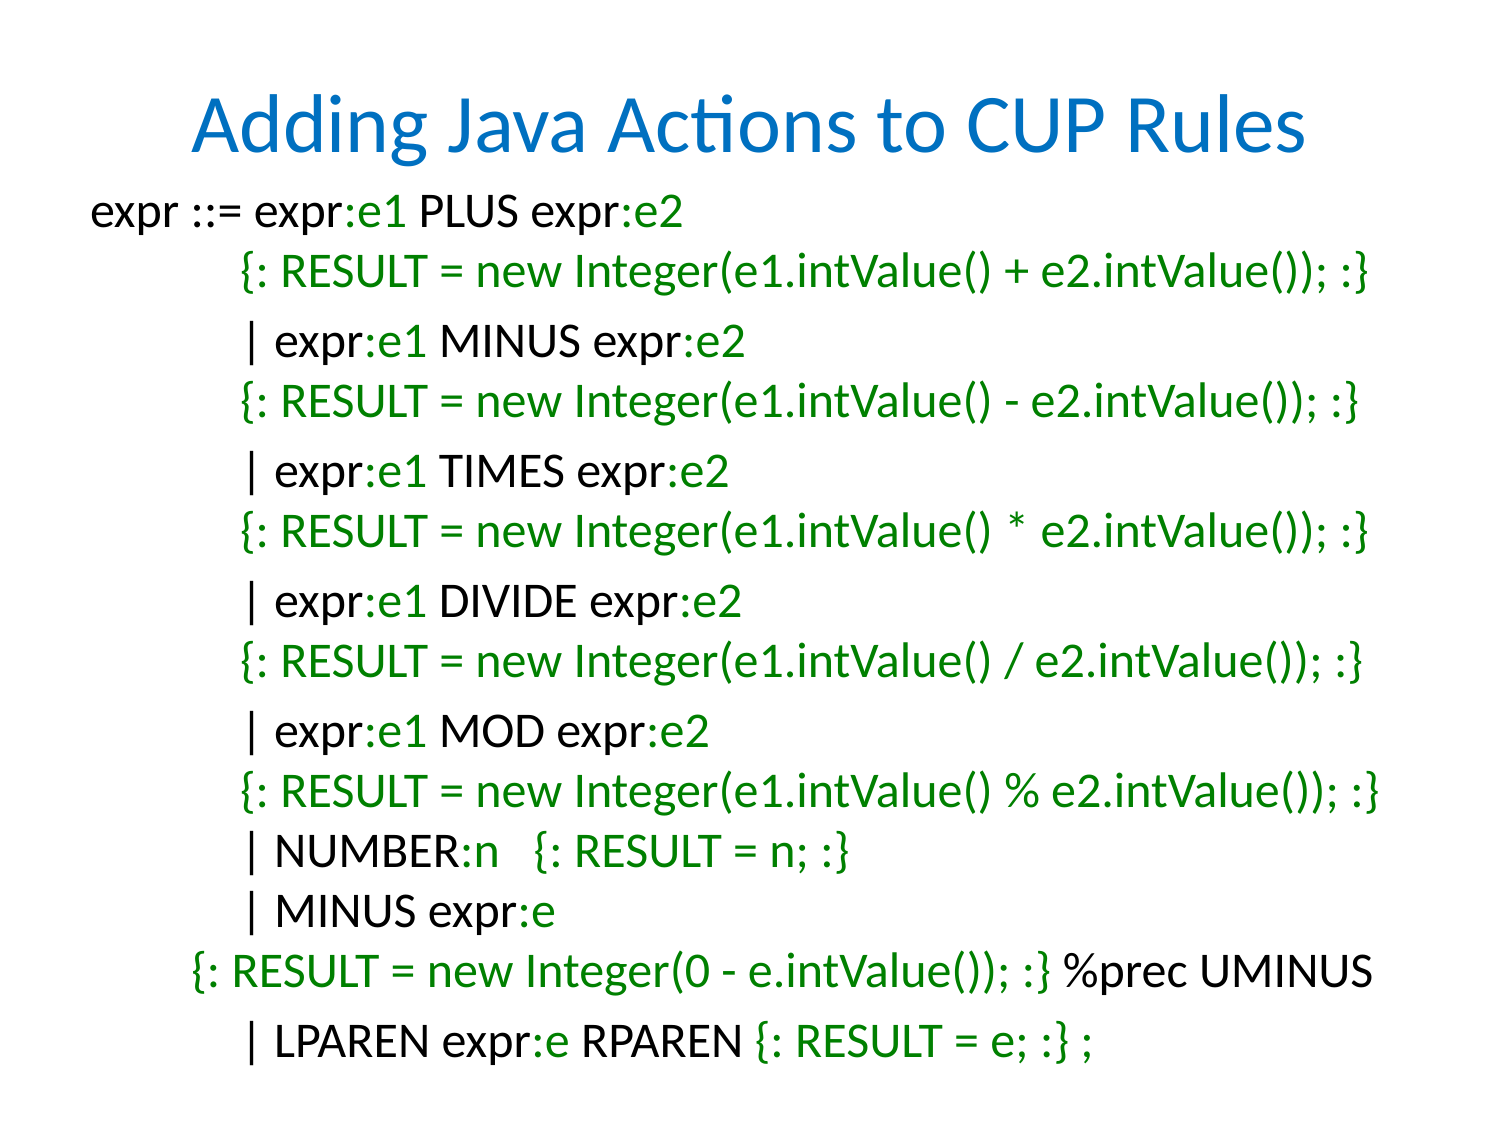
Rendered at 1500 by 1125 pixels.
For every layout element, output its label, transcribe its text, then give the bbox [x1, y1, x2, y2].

list expr ::= expr:e1 PLUS expr:e2 {: RESULT = new Integer(e1.intValue() + e2.intValue()); :} | expr:e1 MINUS expr:e2 {: RESULT = new Integer(e1.intValue() - e2.intValue()); :} | expr:e1 TIMES expr:e2 {: RESULT = new Integer(e1.intValue() * e2.intValue()); :} | expr:e1 DIVIDE expr:e2 {: RESULT = new Integer(e1.intValue() / e2.intValue()); :} | expr:e1 MOD expr:e2 {: RESULT = new Integer(e1.intValue() % e2.intValue()); :} | NUMBER:n {: RESULT = n; :} | MINUS expr:e {: RESULT = new Integer(0 - e.intValue()); :} %prec UMINUS | LPAREN expr:e RPAREN {: RESULT = e; :} ; [74, 169, 1426, 1006]
title Adding Java Actions to CUP Rules [74, 25, 1426, 169]
